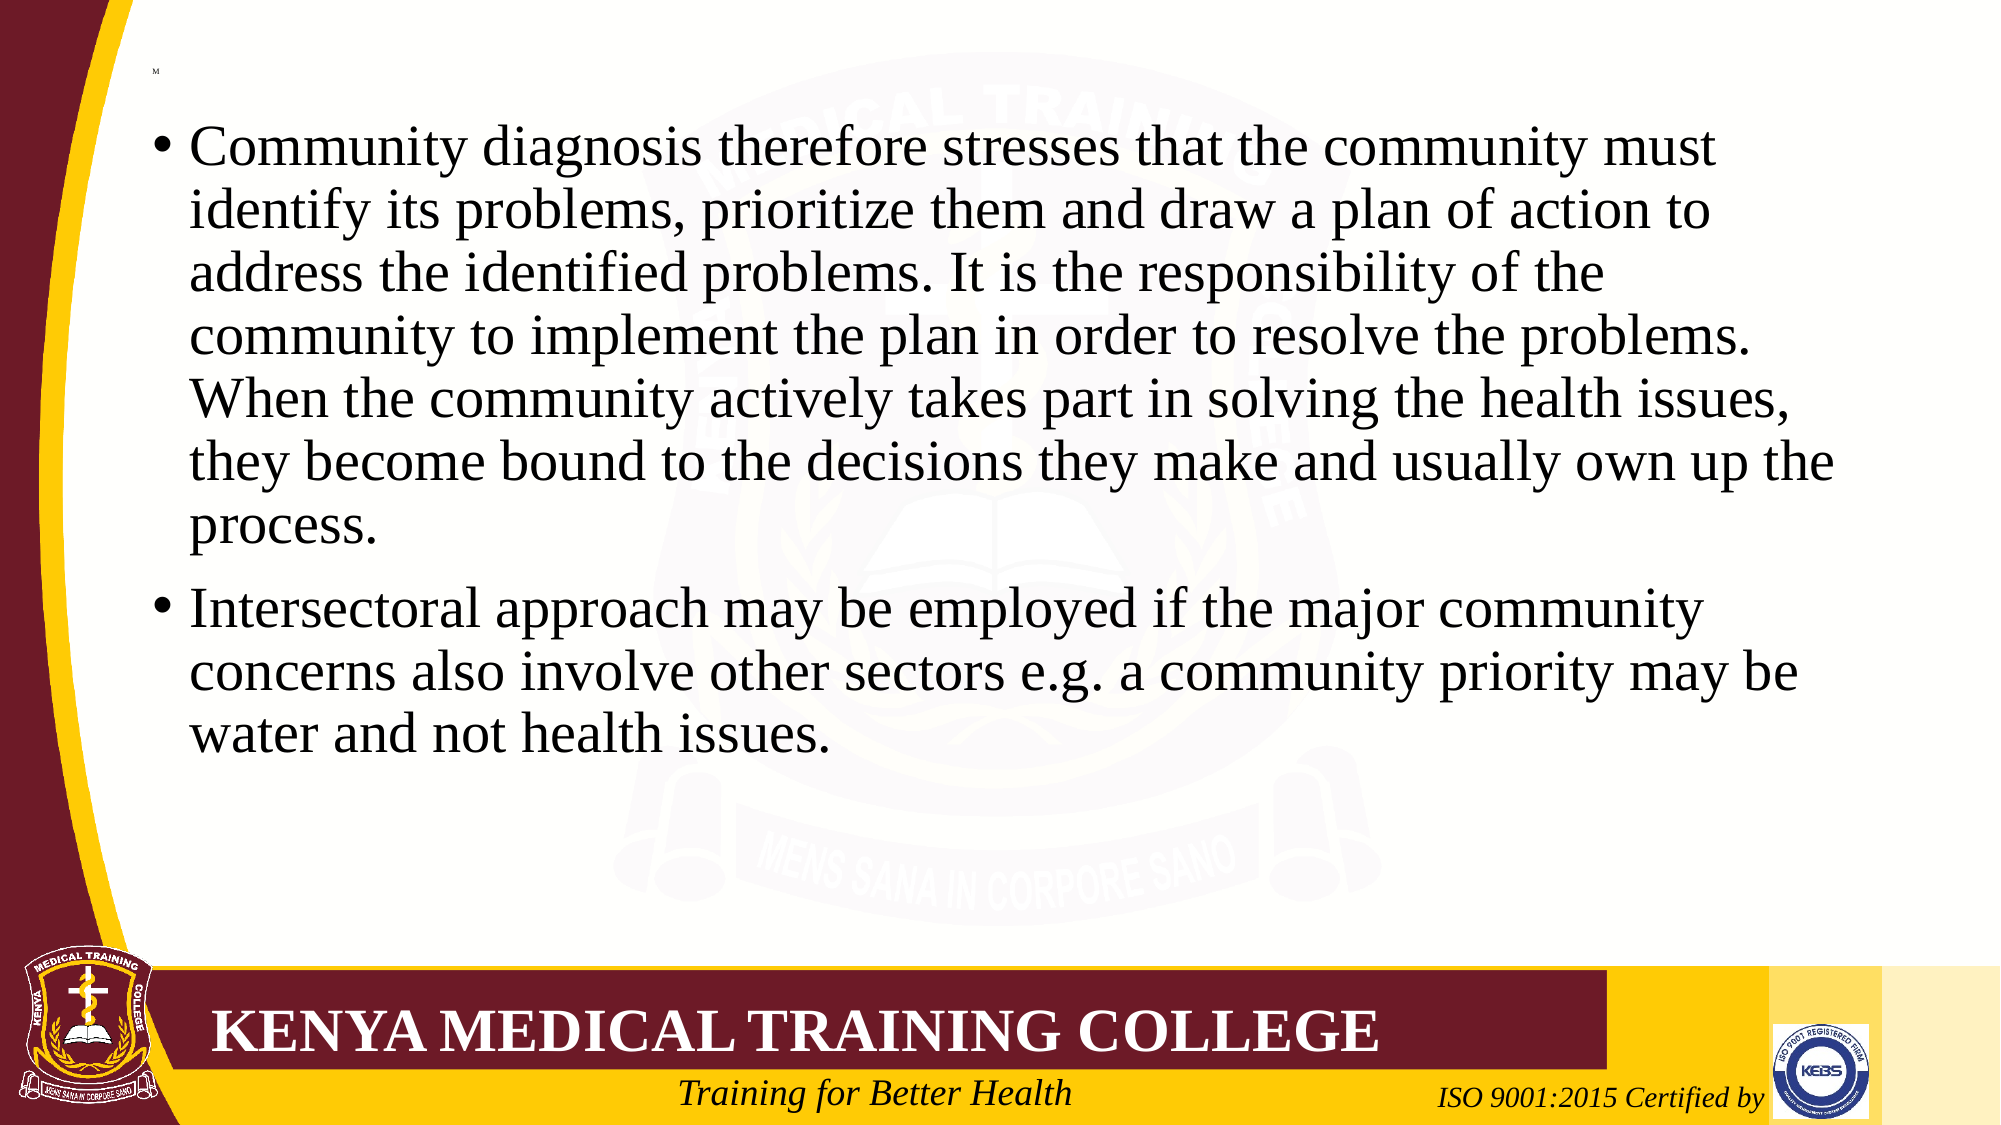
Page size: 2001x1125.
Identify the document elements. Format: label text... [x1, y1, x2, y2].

picture [0, 0, 2000, 1125]
title M [137, 59, 1863, 85]
list Community diagnosis therefore stresses that the community must identify its problems, prioritize them and draw a plan of action to address the identified problems. It is the responsibility of the community to implement the plan in order to resolve the problems. When the community actively takes part in solving the health issues, they become bound to the decisions they make and usually own up the process. Intersectoral approach may be employed if the major community concerns also involve other sectors e.g. a community priority may be water and not health issues. [137, 107, 1863, 1014]
